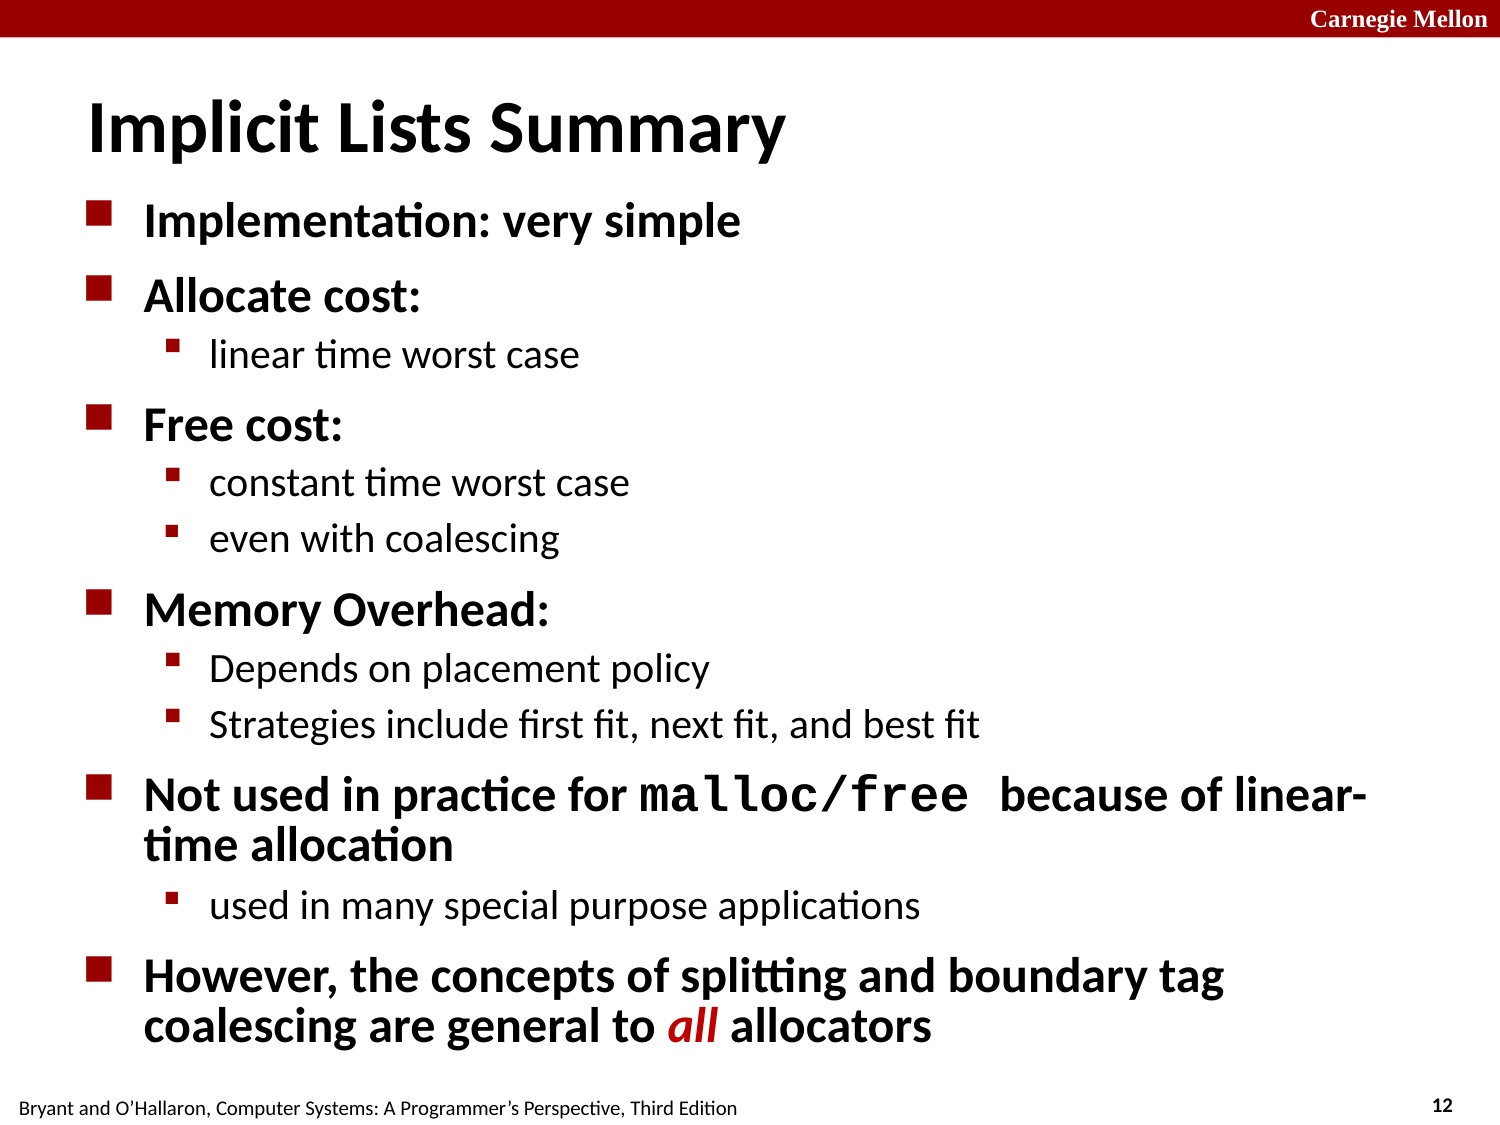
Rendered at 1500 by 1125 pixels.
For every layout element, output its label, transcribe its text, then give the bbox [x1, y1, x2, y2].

title Implicit Lists Summary [72, 74, 1181, 170]
list Implementation: very simple Allocate cost: linear time worst case Free cost: constant time worst case even with coalescing Memory Overhead: Depends on placement policy Strategies include first fit, next fit, and best fit Not used in practice for malloc/free because of linear-time allocation used in many special purpose applications However, the concepts of splitting and boundary tag coalescing are general to all allocators [71, 190, 1436, 1076]
